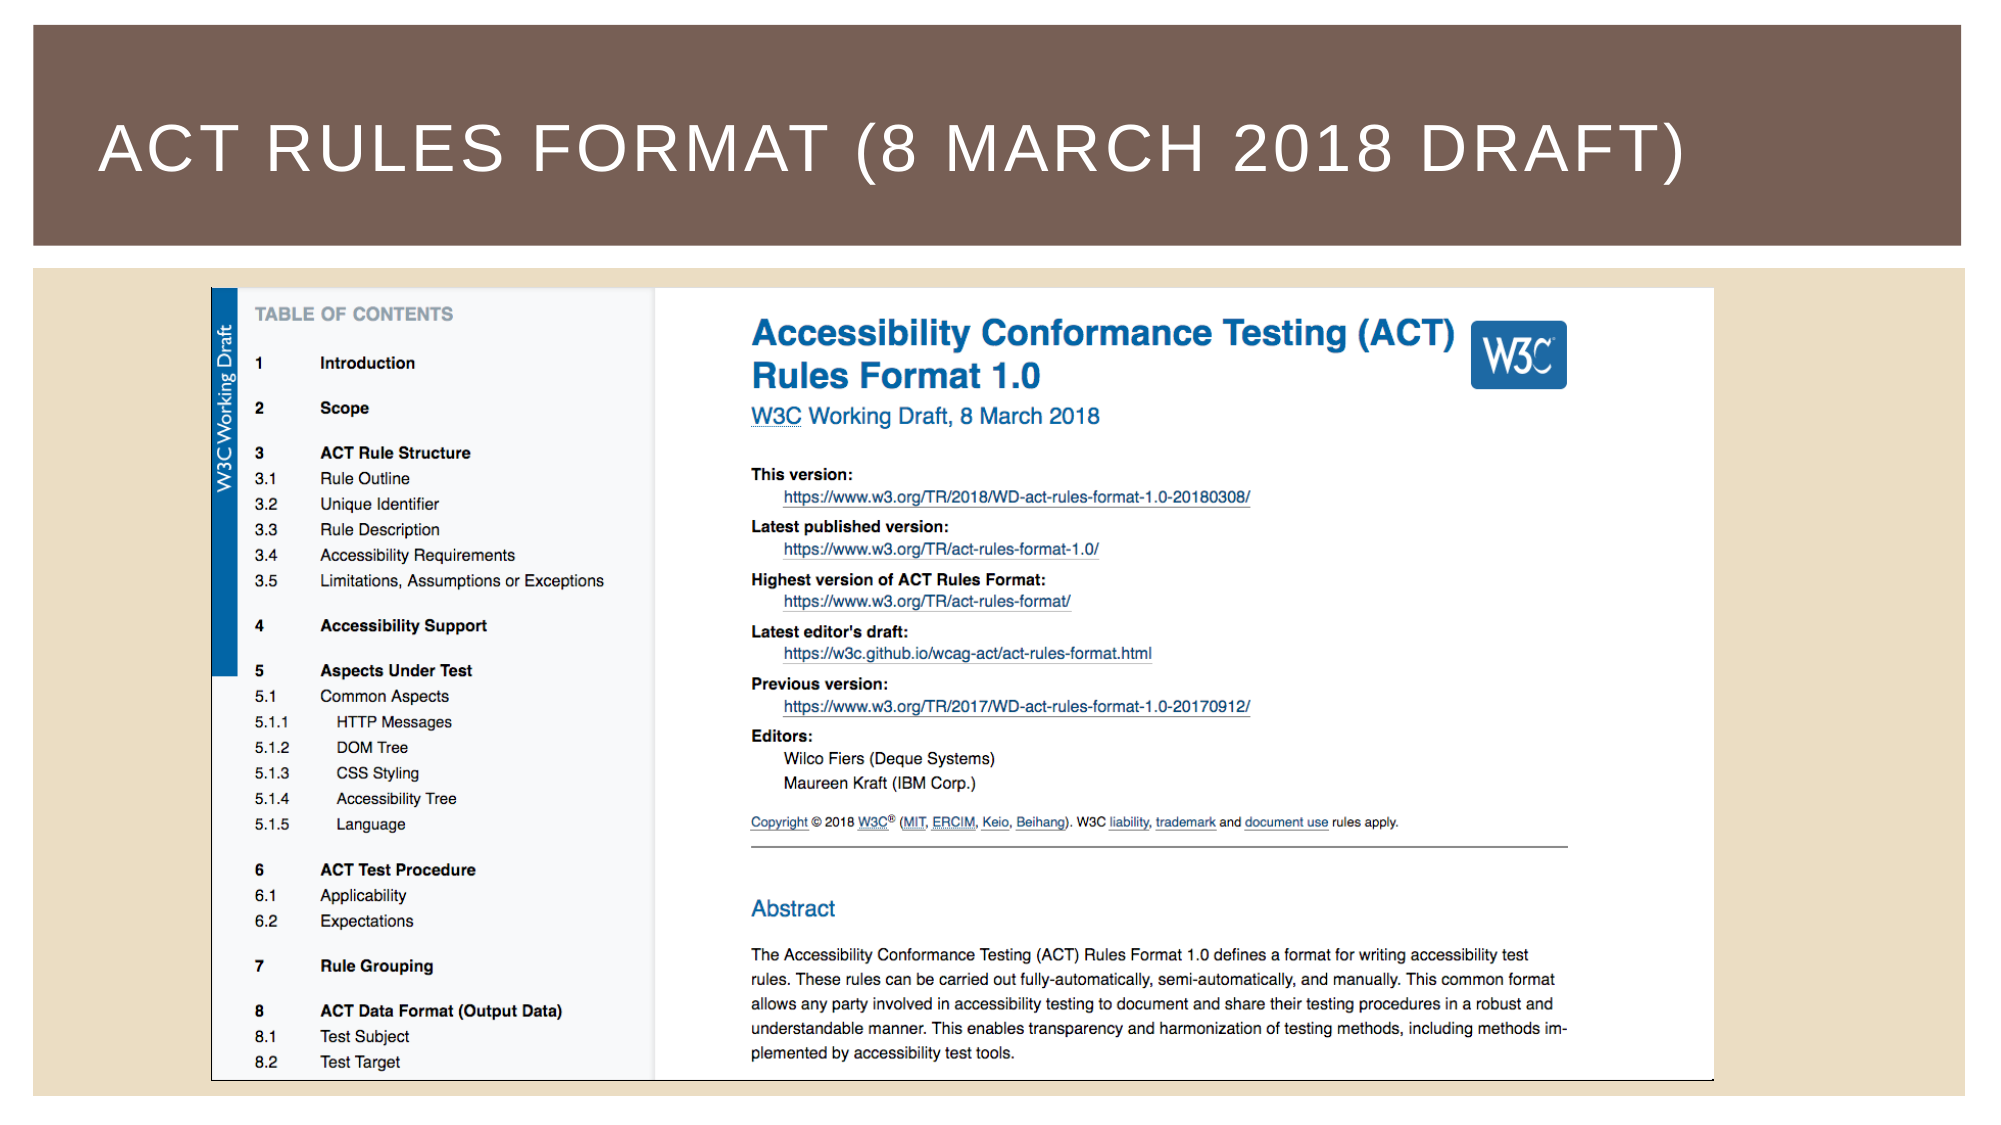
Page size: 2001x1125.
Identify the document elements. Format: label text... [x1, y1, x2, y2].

picture [211, 287, 1714, 1081]
title ACT Rules Format (8 March 2018 Draft) [83, 58, 1917, 232]
